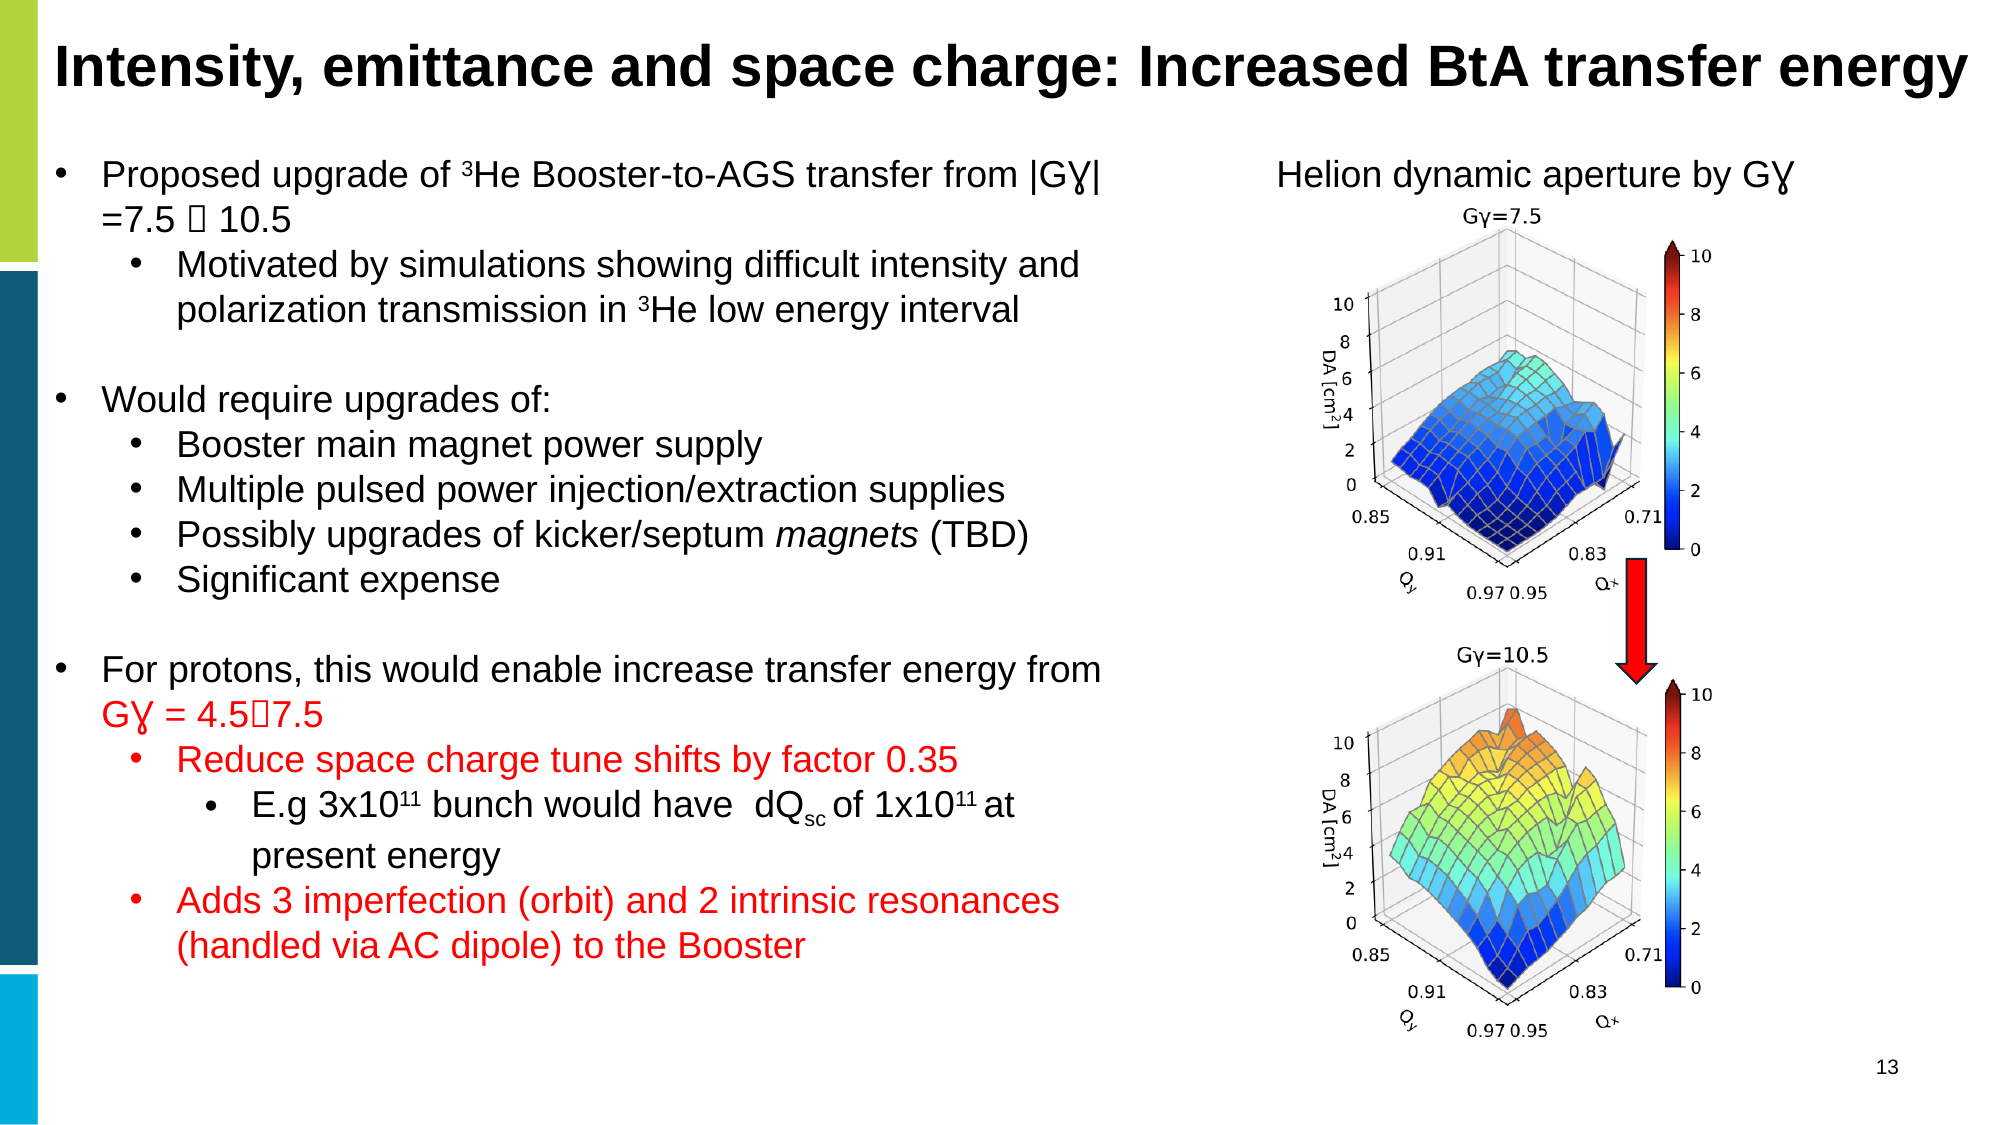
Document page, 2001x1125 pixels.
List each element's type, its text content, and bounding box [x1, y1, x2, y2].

picture [0, 0, 2001, 1125]
text_box Proposed upgrade of 3He Booster-to-AGS transfer from |GƔ|=7.5  10.5 Motivated by simulations showing difficult intensity and polarization transmission in 3He low energy interval Would require upgrades of: Booster main magnet power supply Multiple pulsed power injection/extraction supplies Possibly upgrades of kicker/septum magnets (TBD) Significant expense For protons, this would enable increase transfer energy from GƔ = 4.57.5 Reduce space charge tune shifts by factor 0.35 E.g 3x1011 bunch would have dQsc of 1x1011 at present energy Adds 3 imperfection (orbit) and 2 intrinsic resonances (handled via AC dipole) to the Booster [39, 142, 1161, 974]
title Intensity, emittance and space charge: Increased BtA transfer energy [39, 11, 2000, 124]
slide_number 13 [1835, 1036, 1907, 1097]
text_box Helion dynamic aperture by GƔ [1261, 142, 1810, 203]
text_box [1625, 611, 1648, 635]
